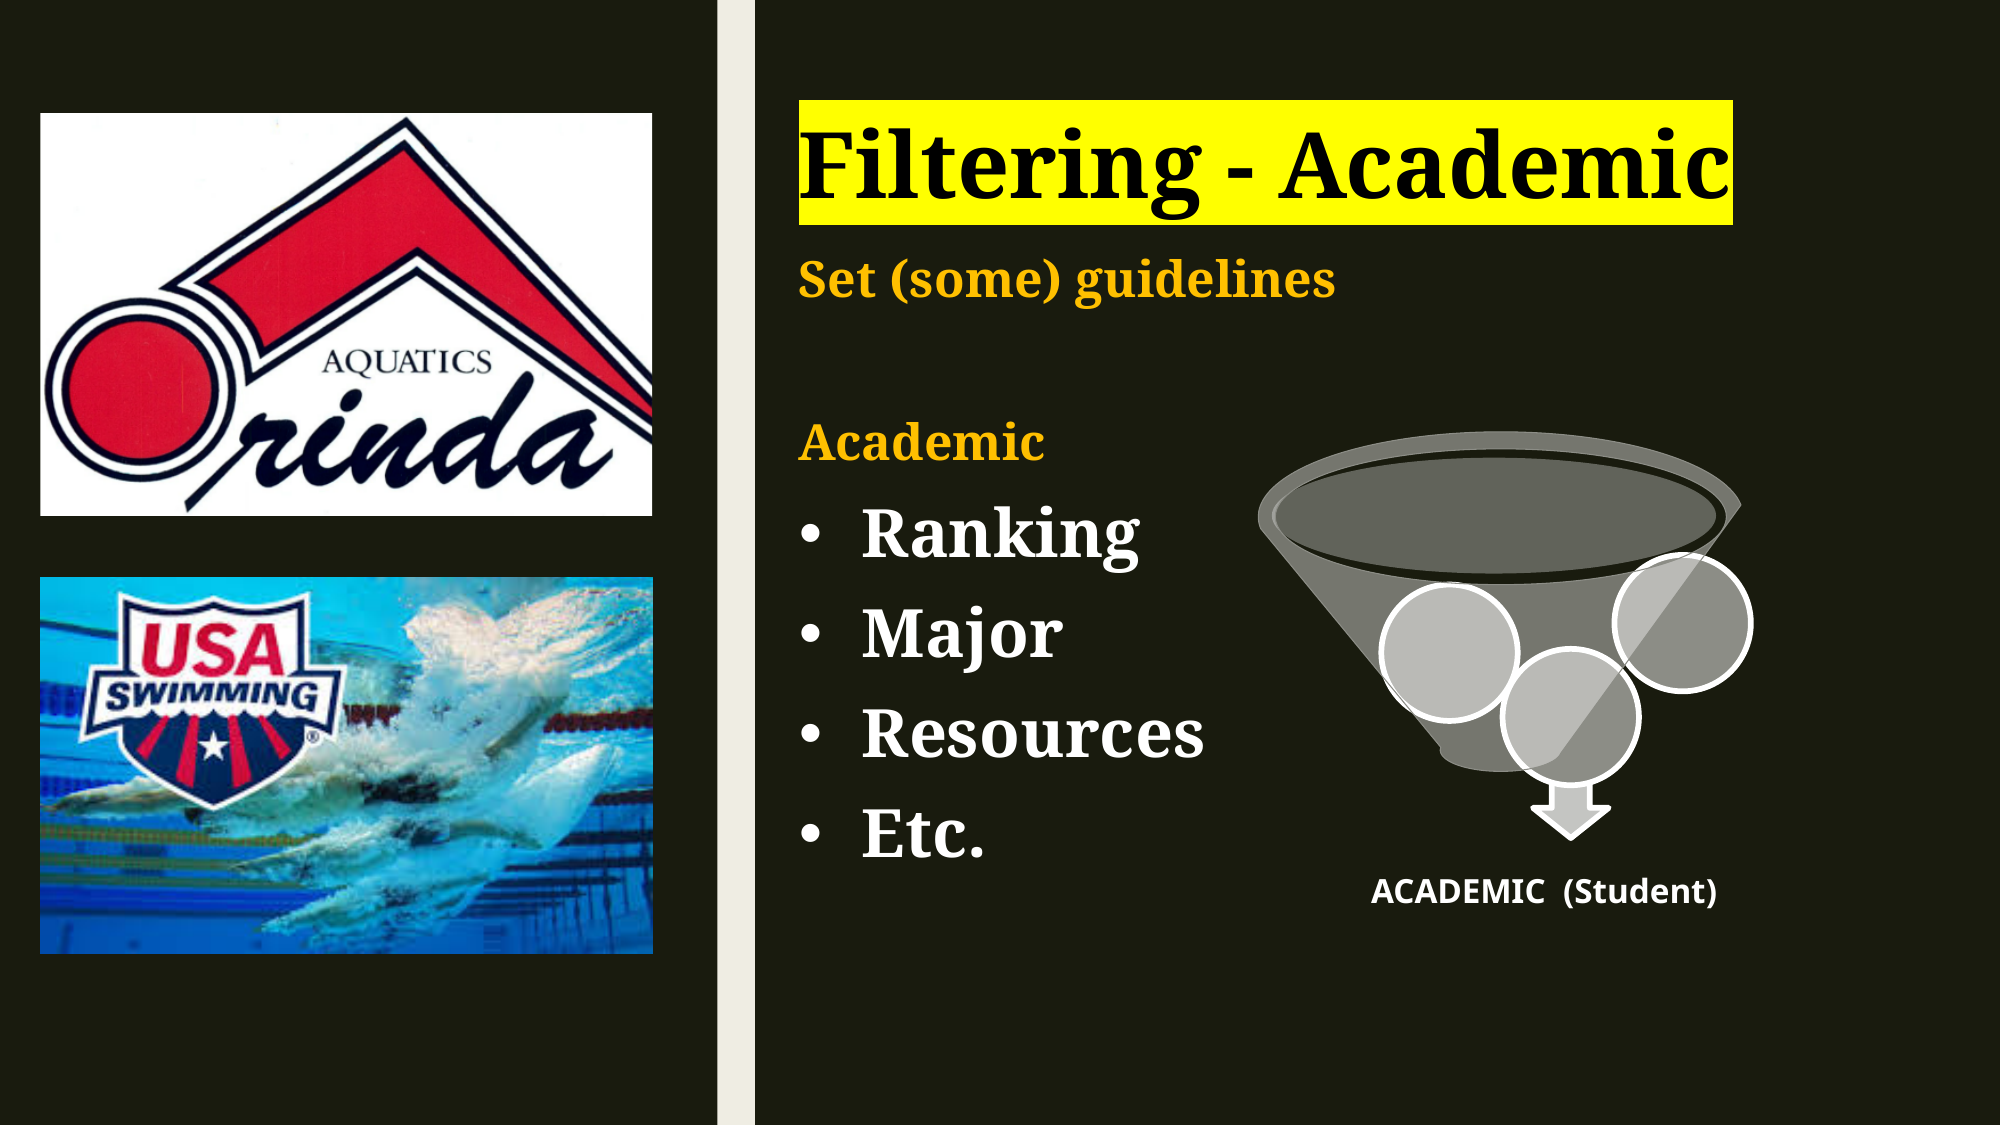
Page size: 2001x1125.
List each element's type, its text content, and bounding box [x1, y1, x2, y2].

title Filtering - Academic [783, 112, 2000, 245]
text_box [0, 0, 715, 1125]
picture [40, 577, 653, 954]
picture [645, 736, 653, 741]
picture [376, 577, 386, 585]
list Set (some) guidelines Academic Ranking Major Resources Etc. [783, 245, 2000, 1125]
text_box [1191, 419, 1799, 954]
text_box [758, 0, 2000, 1125]
picture [40, 113, 653, 516]
text_box [715, 0, 758, 1125]
